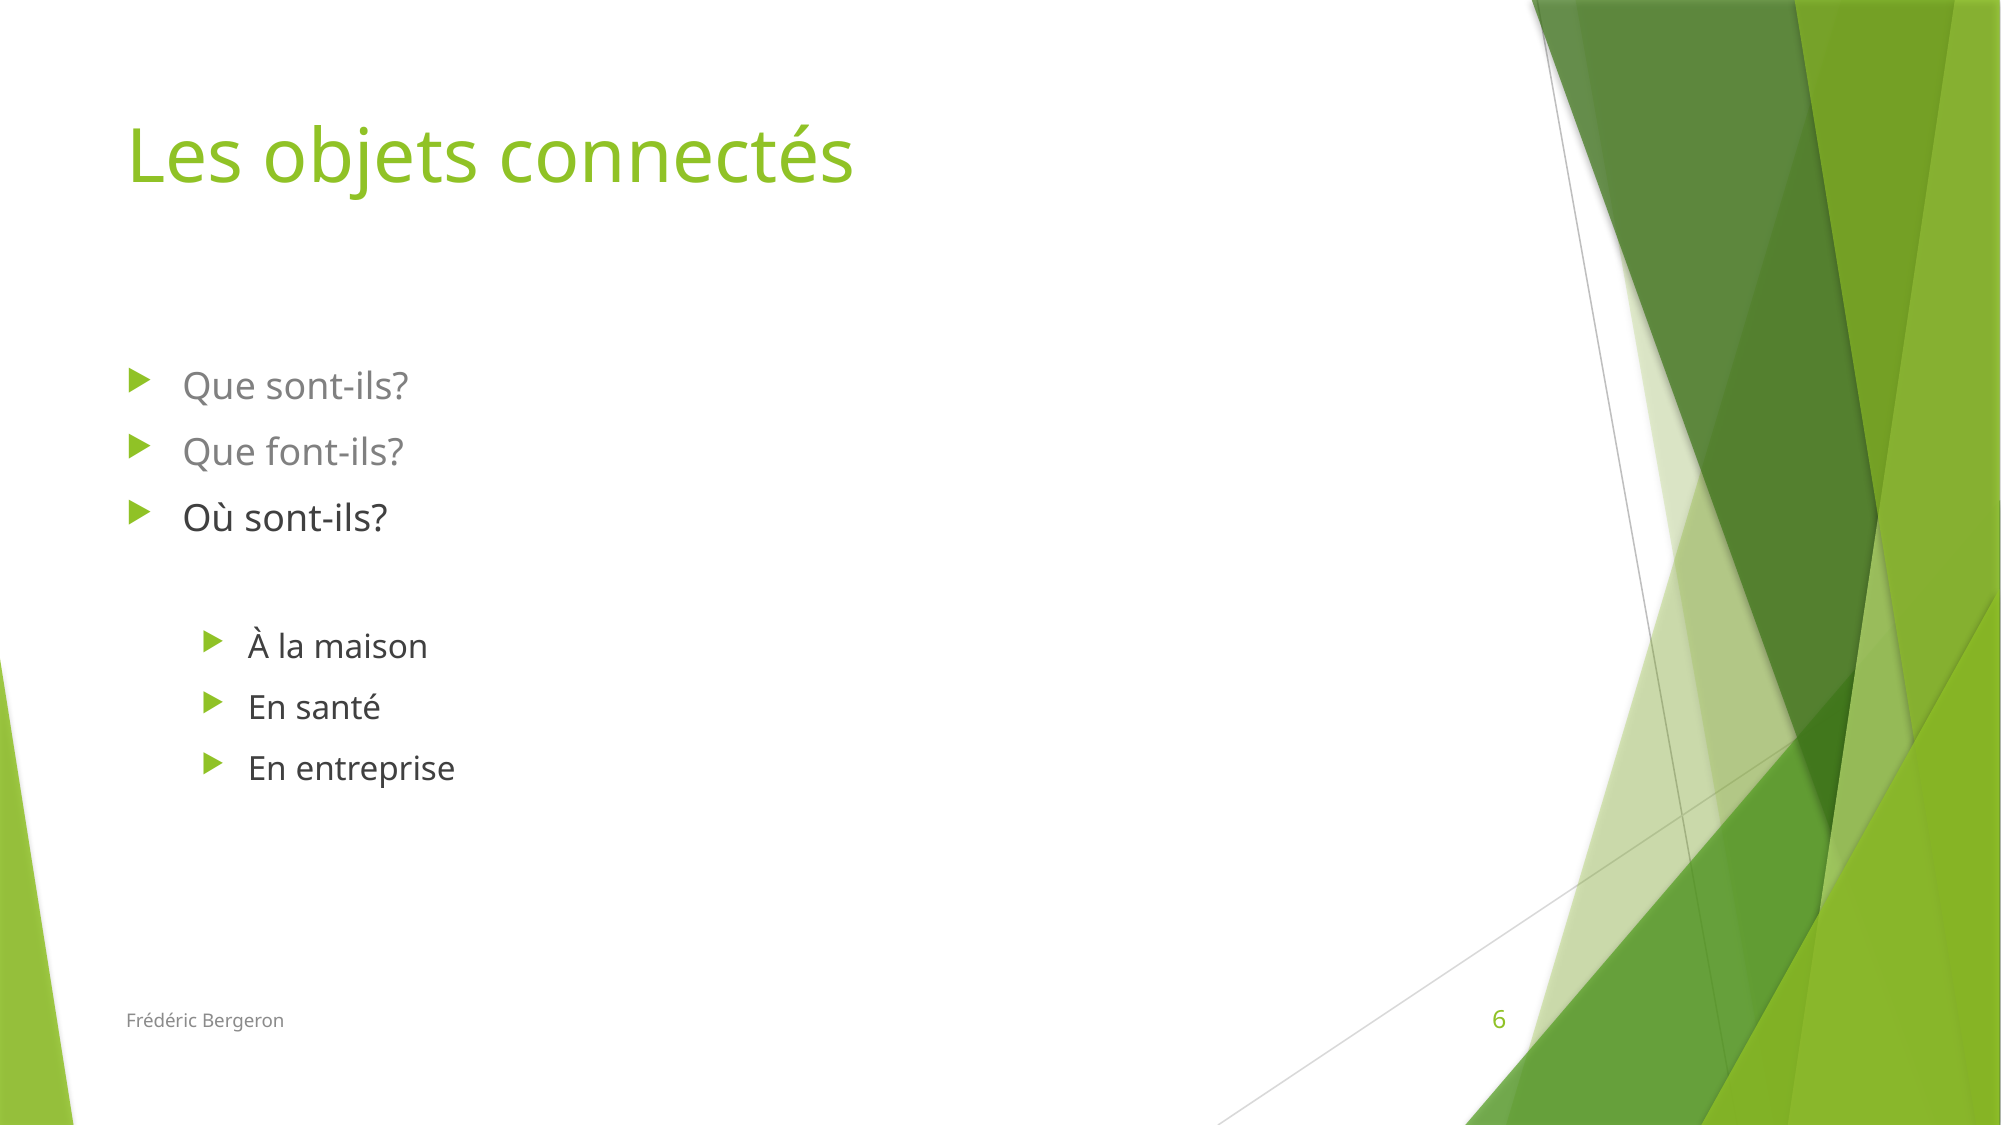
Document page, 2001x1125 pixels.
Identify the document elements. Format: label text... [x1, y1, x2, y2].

footer Frédéric Bergeron [111, 991, 1145, 1051]
slide_number 6 [1409, 991, 1522, 1051]
title Les objets connectés [111, 99, 1522, 317]
list Que sont-ils? Que font-ils? Où sont-ils? À la maison En santé En entreprise [111, 354, 1522, 992]
